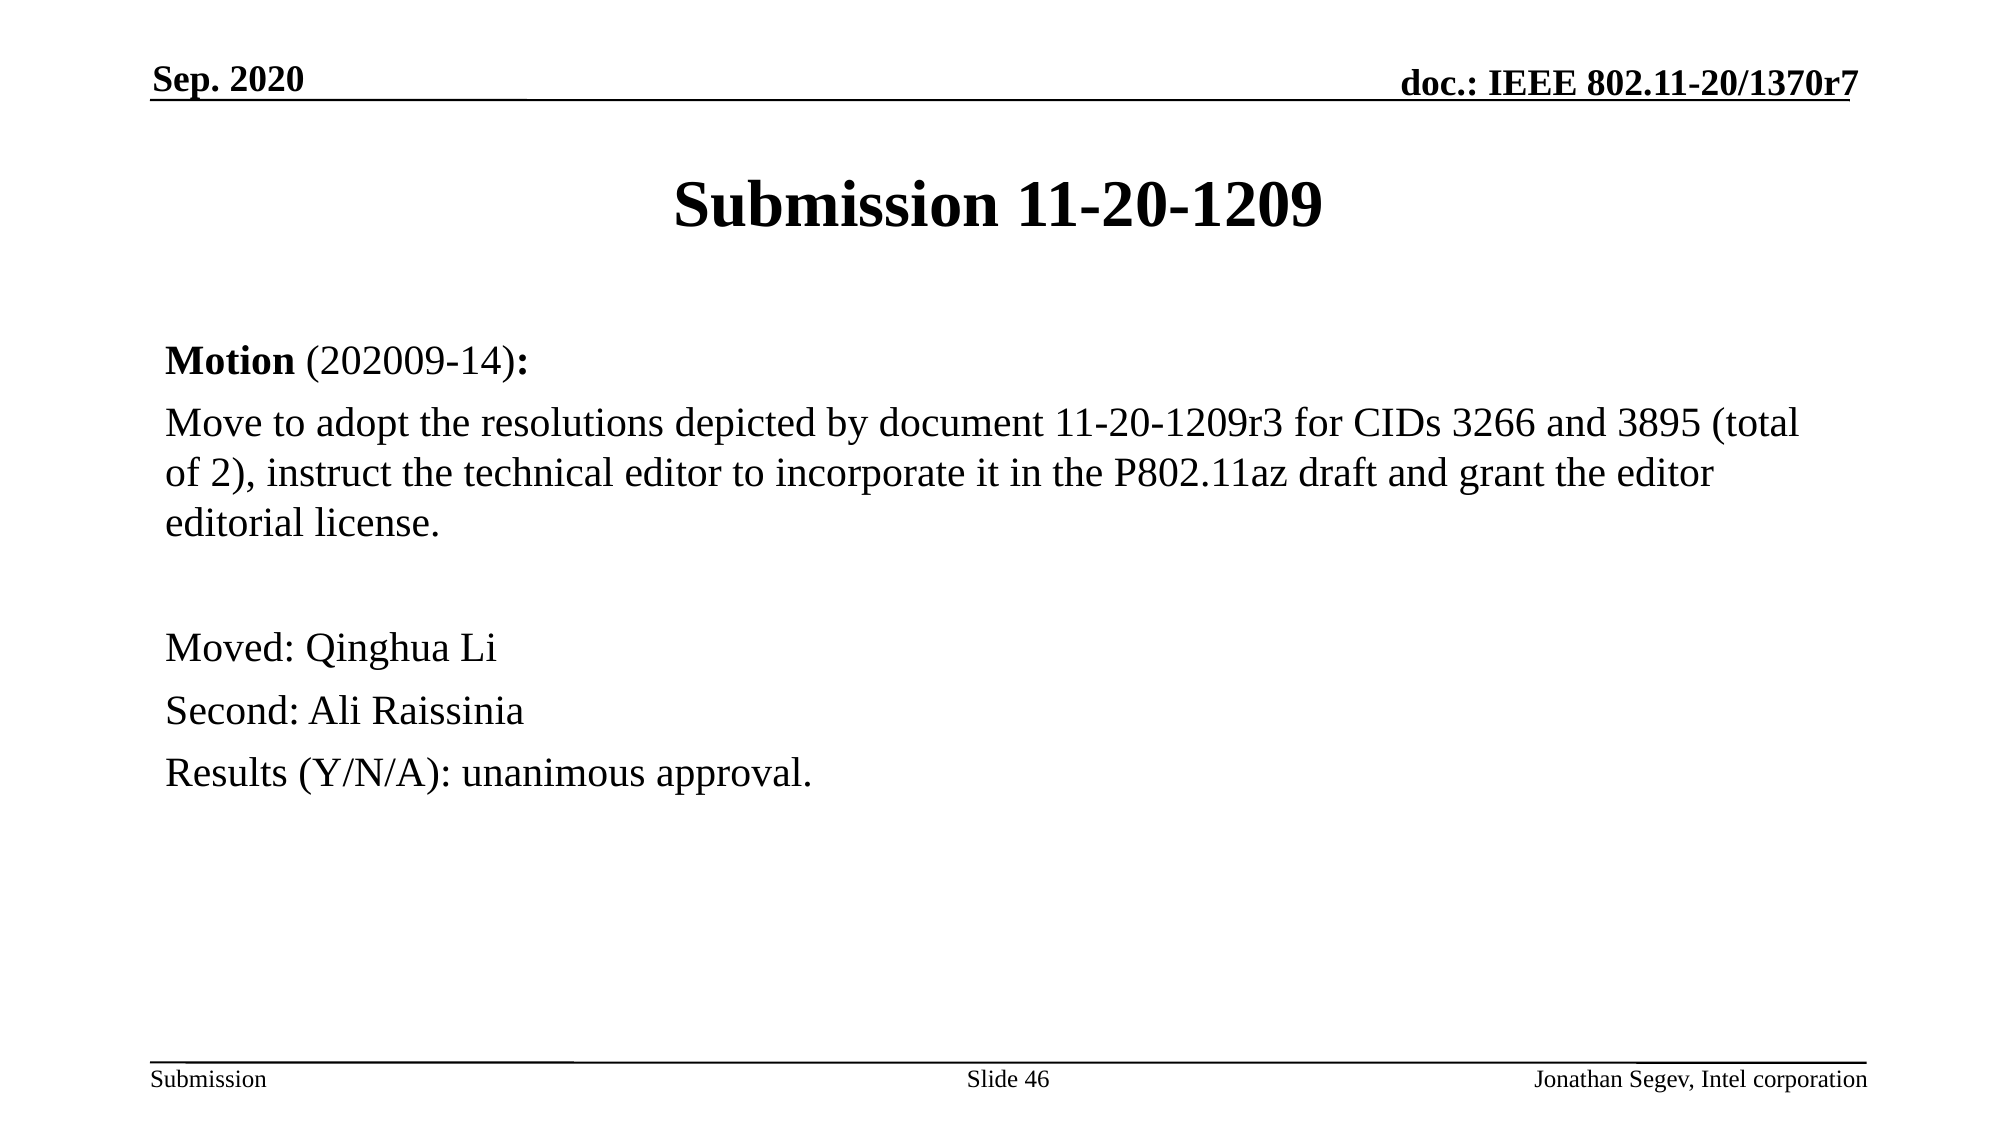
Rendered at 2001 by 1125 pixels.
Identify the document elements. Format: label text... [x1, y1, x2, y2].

slide_number Slide 46 [950, 1061, 1067, 1123]
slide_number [152, 54, 563, 100]
title Submission 11-20-1209 [149, 112, 1850, 288]
footer Jonathan Segev, Intel corporation [1171, 1061, 1869, 1093]
list Motion (202009-14): Move to adopt the resolutions depicted by document 11-20-1209r3 for CIDs 3266 and 3895 (total of 2), instruct the technical editor to incorporate it in the P802.11az draft and grant the editor editorial license. Moved: Qinghua Li Second: Ali Raissinia Results (Y/N/A): unanimous approval. [149, 324, 1850, 1000]
